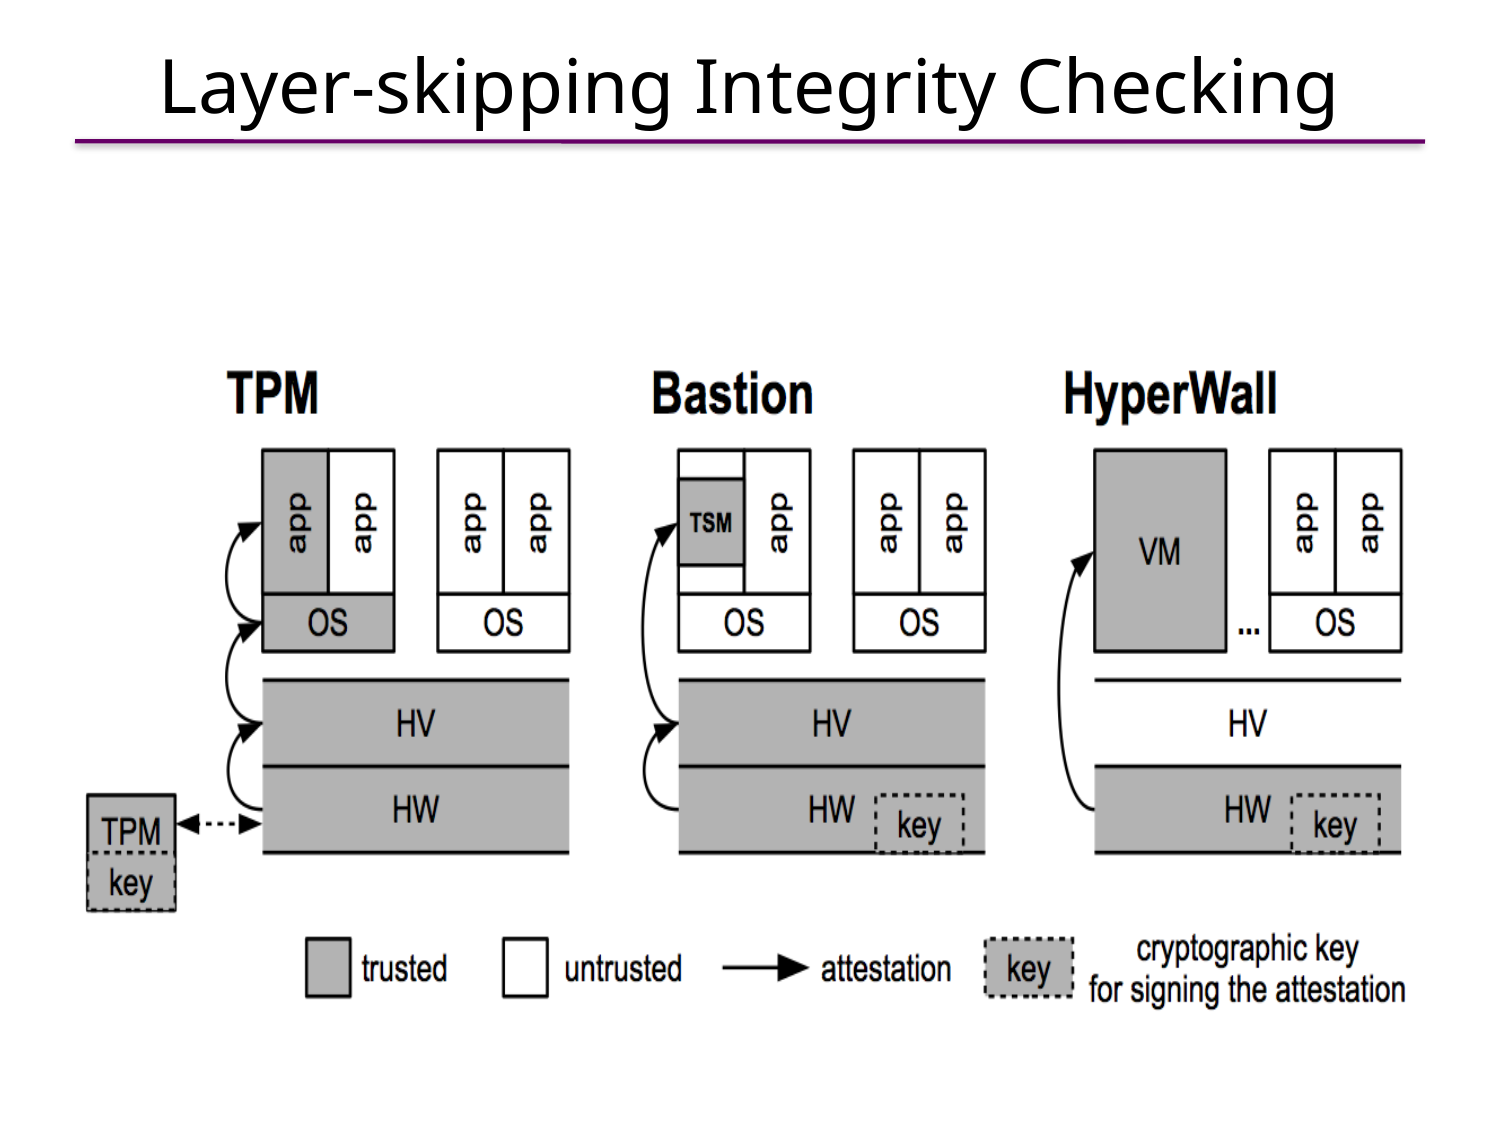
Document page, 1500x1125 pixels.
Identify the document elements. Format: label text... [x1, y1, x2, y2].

picture [74, 362, 1426, 1017]
title Layer-skipping Integrity Checking [75, 24, 1425, 142]
